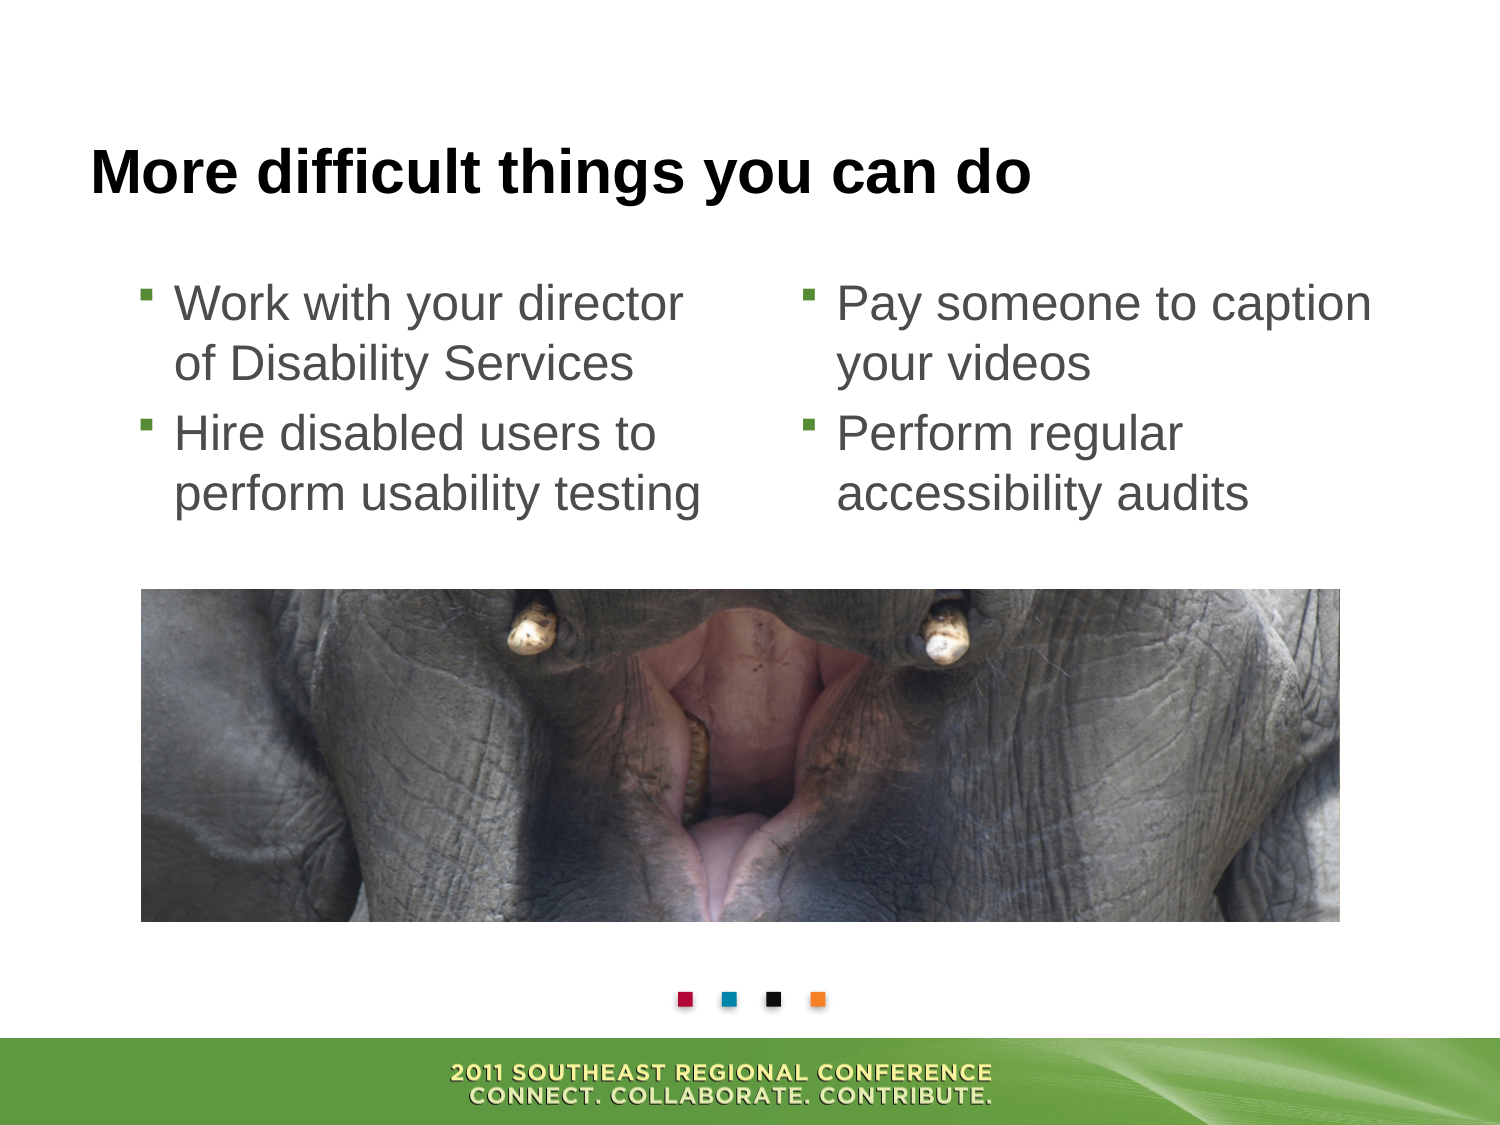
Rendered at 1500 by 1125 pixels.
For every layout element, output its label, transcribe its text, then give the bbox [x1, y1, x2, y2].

text_box Pay someone to caption your videos Perform regular accessibility audits [737, 262, 1400, 532]
title More difficult things you can do [75, 75, 1450, 263]
list Work with your director of Disability Services Hire disabled users to perform usability testing [74, 262, 737, 532]
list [141, 589, 1340, 923]
picture [0, 1038, 1500, 1125]
